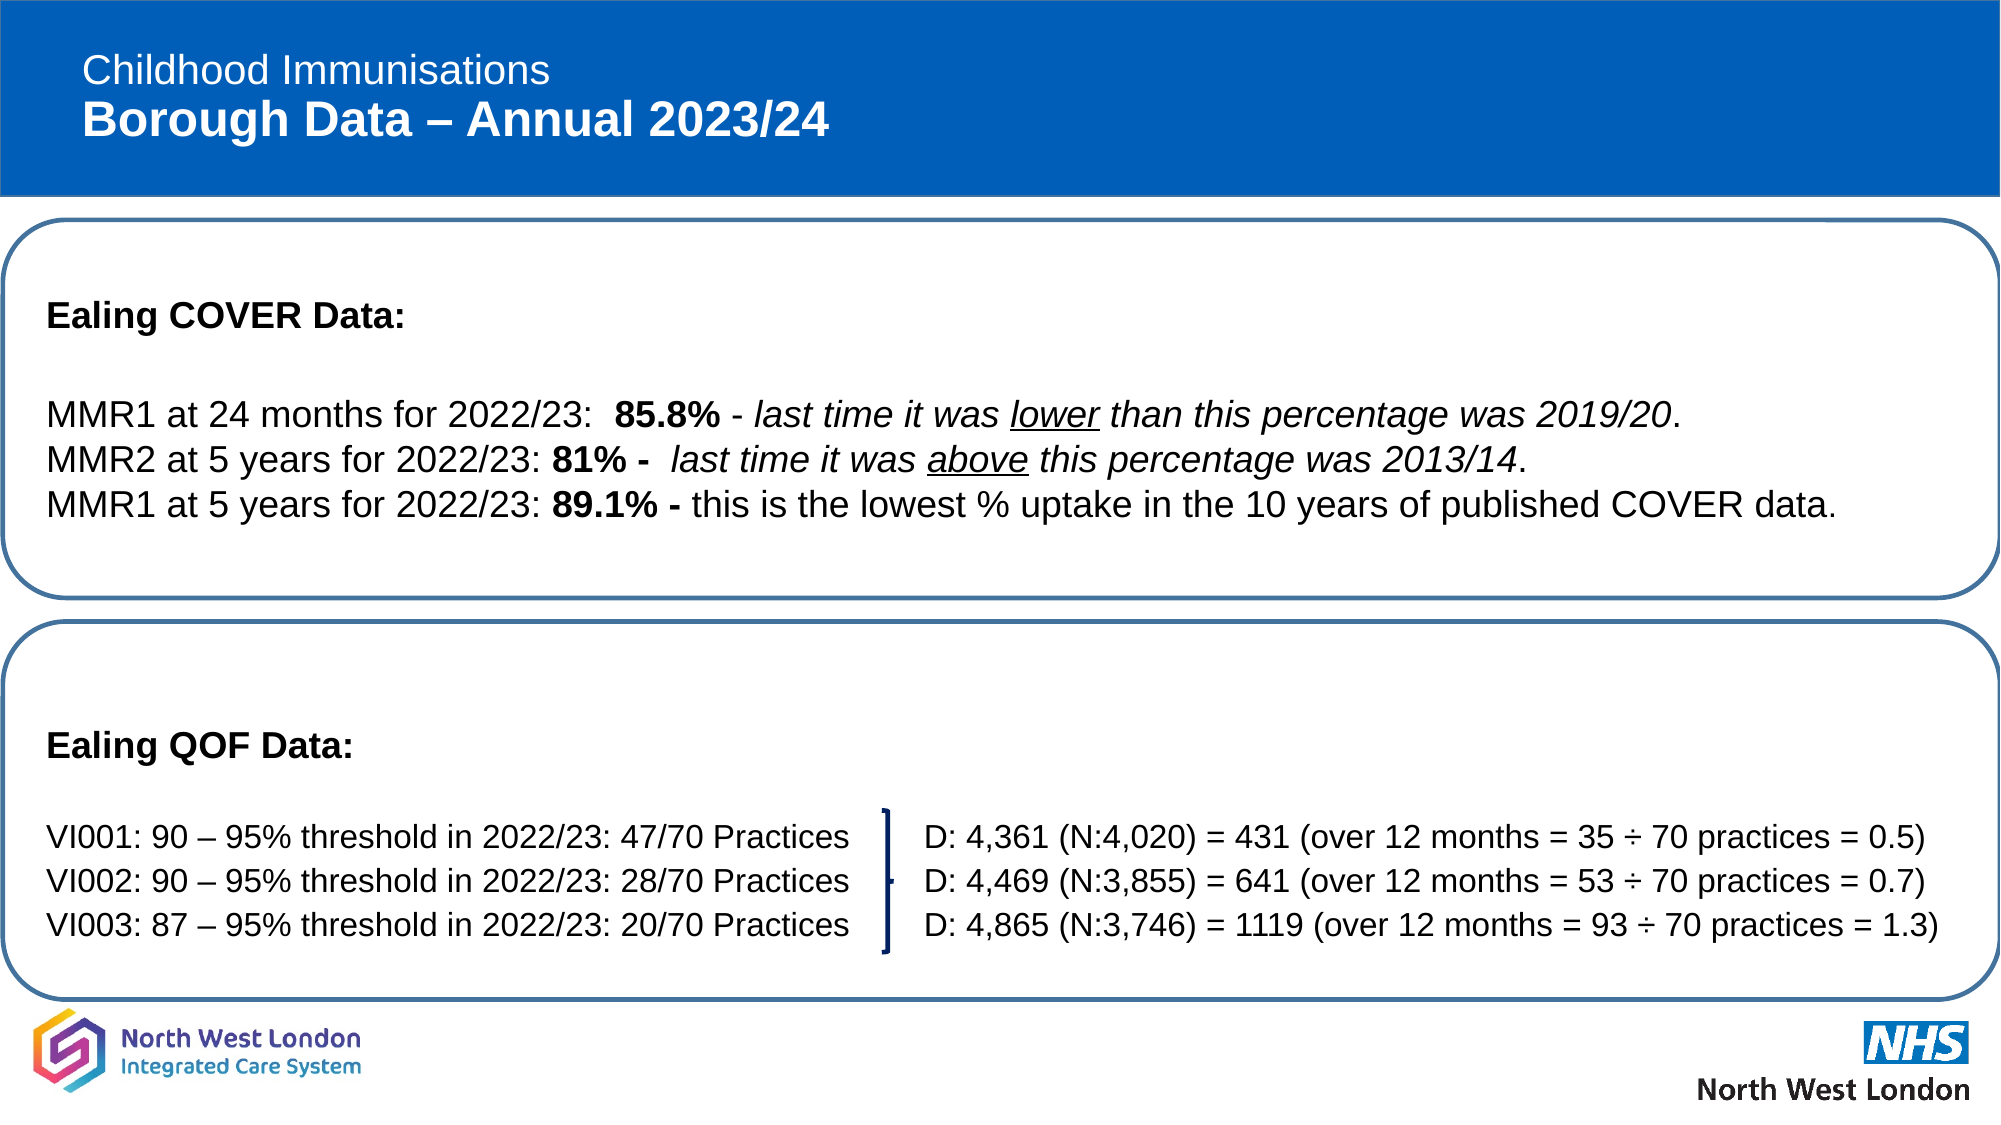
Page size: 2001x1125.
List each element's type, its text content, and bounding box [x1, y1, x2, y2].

title Childhood Immunisations Borough Data – Annual 2023/24 [66, 53, 1934, 143]
text_box [1, 218, 2000, 599]
picture [31, 995, 363, 1106]
picture [1696, 1021, 1971, 1107]
text_box [881, 809, 894, 953]
text_box Ealing COVER Data: MMR1 at 24 months for 2022/23: 85.8% - last time it was lower than this percentage was 2019/20. MMR2 at 5 years for 2022/23: 81% - last time it was above this percentage was 2013/14. MMR1 at 5 years for 2022/23: 89.1% - this is the lowest % uptake in the 10 years of published COVER data. [31, 278, 1981, 533]
text_box [1, 620, 2000, 1001]
